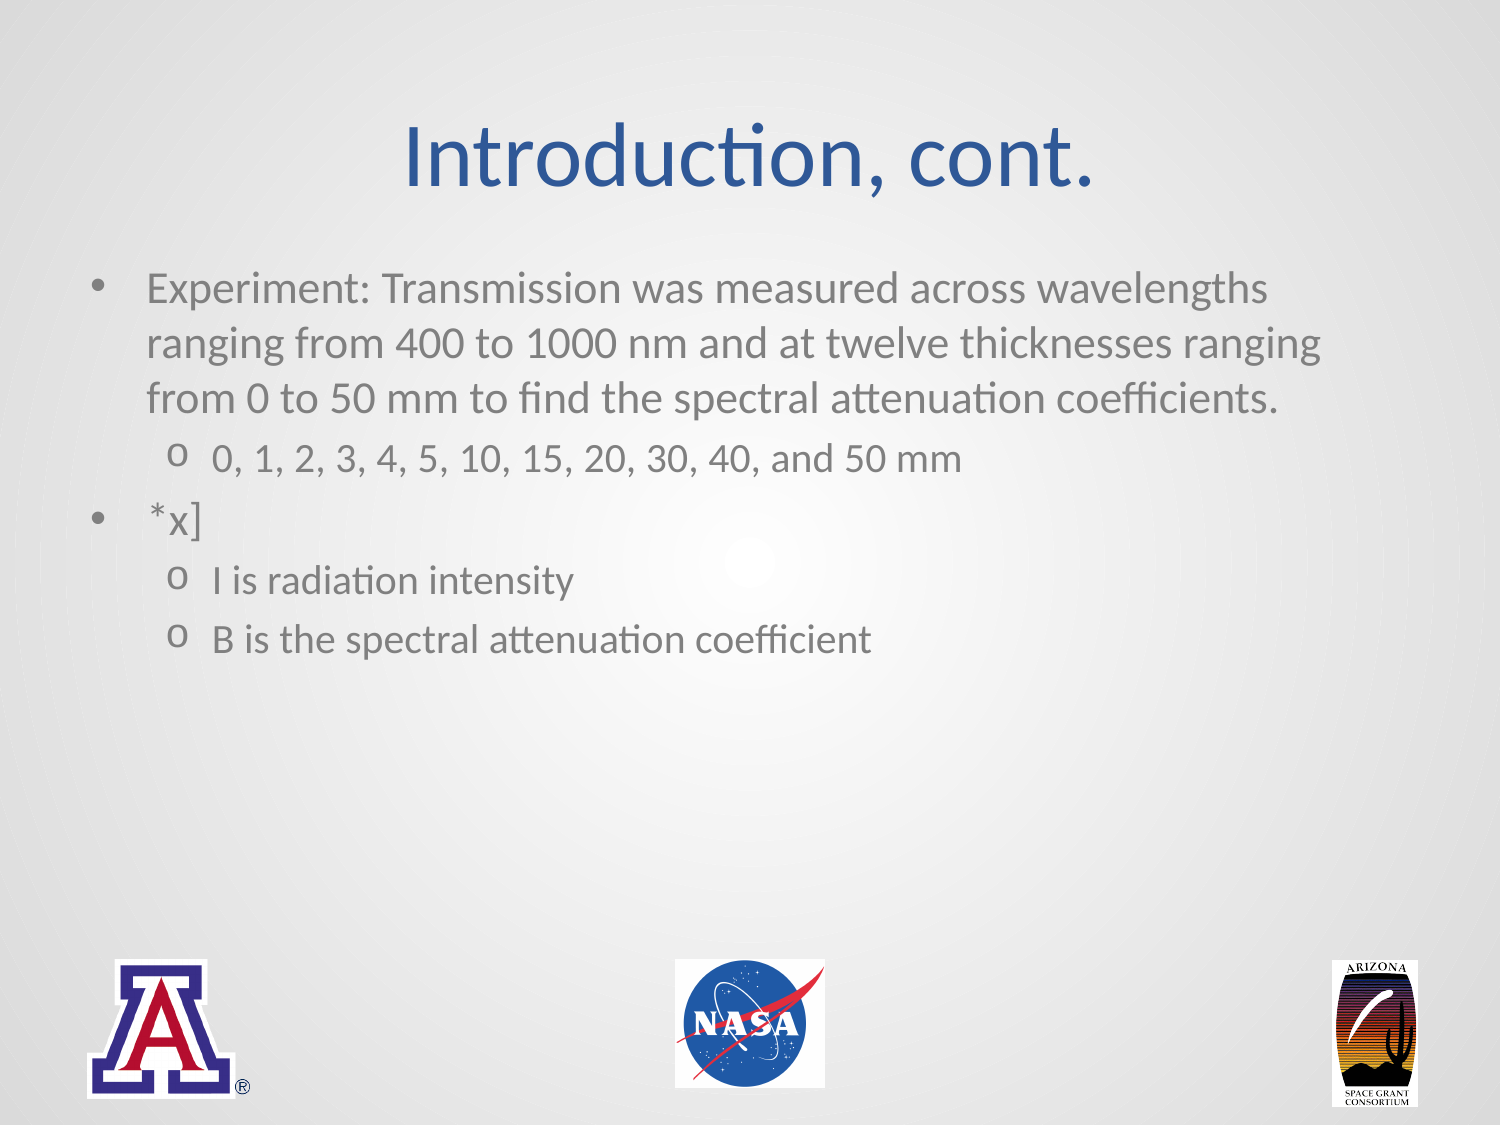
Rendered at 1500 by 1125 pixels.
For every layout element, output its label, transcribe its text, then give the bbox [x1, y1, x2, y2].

picture [674, 959, 826, 1089]
title Introduction, cont. [75, 0, 1425, 213]
picture [87, 959, 251, 1099]
picture [1331, 959, 1419, 1107]
